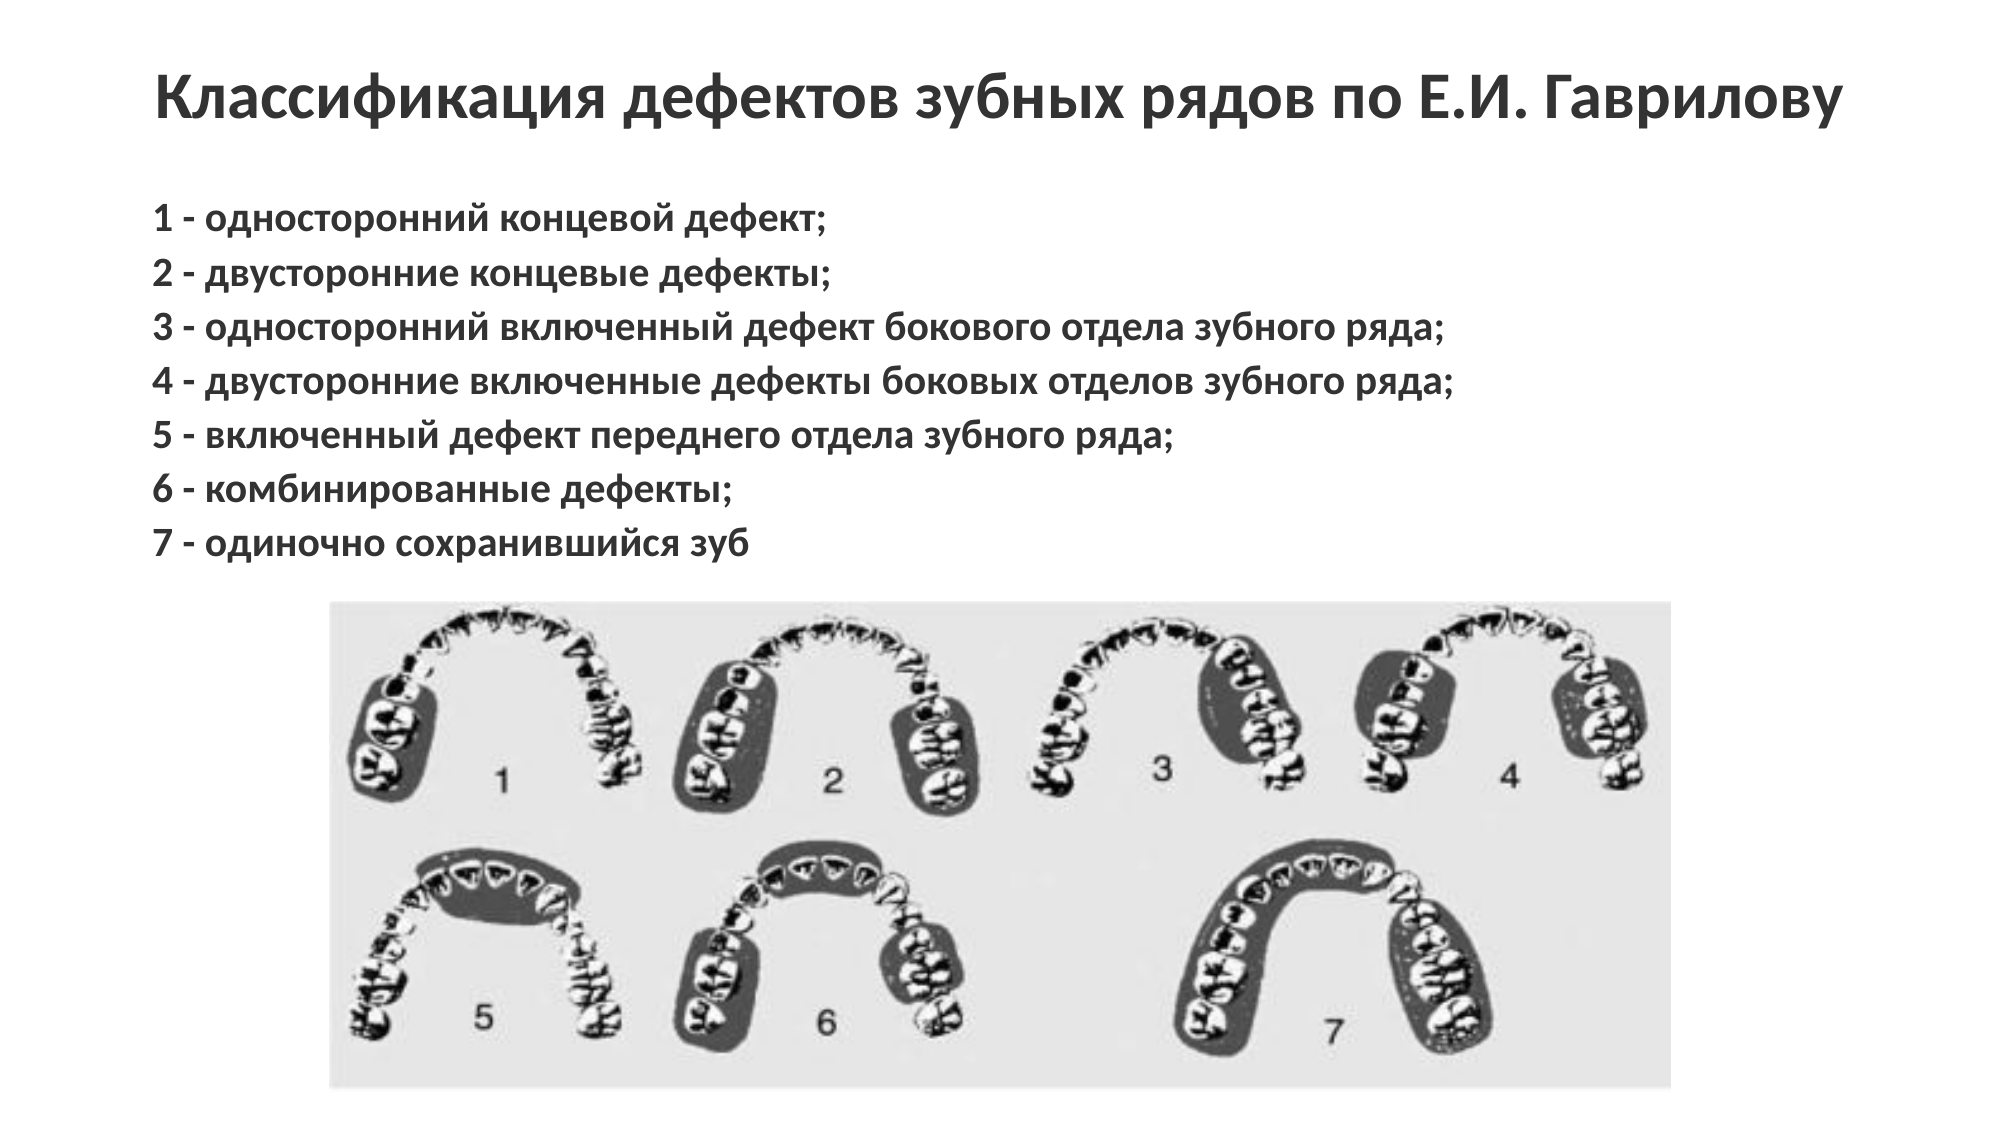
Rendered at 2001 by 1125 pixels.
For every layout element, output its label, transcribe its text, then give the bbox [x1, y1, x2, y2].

picture [329, 601, 1671, 1092]
title Классификация дефектов зубных рядов по Е.И. Гаврилову [137, 59, 1863, 134]
text_box 1 - односторонний концевой дефект; 2 - двусторонние концевые дефекты; 3 - односторонний включенный дефект бокового отдела зубного ряда; 4 - двусторонние включенные дефекты боковых отделов зубного ряда; 5 - включенный дефект переднего отдела зубного ряда; 6 - комбинированные дефекты; 7 - одиночно сохранившийся зуб [137, 211, 1795, 573]
